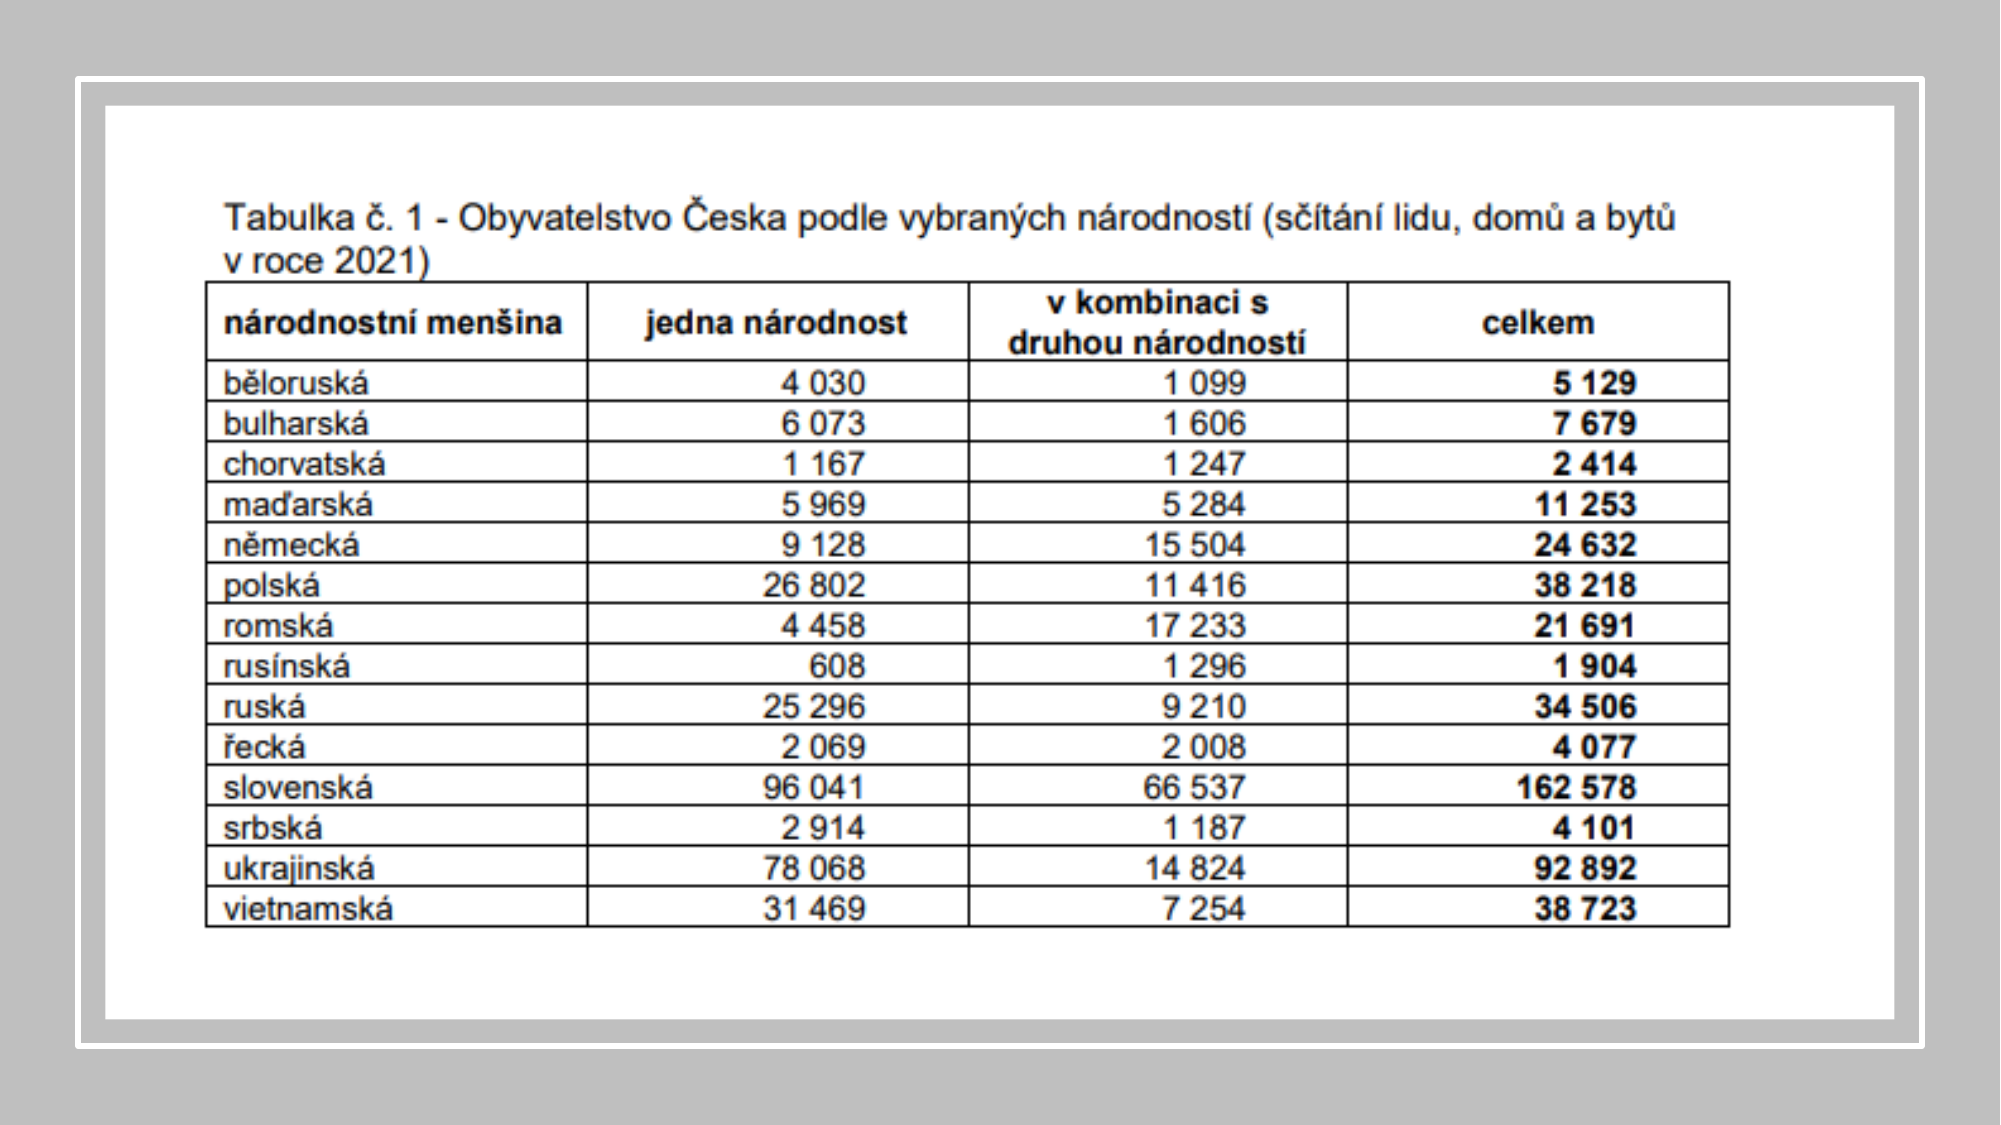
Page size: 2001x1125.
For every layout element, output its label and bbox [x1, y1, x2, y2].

text_box [75, 76, 1925, 1049]
text_box [103, 103, 1897, 1022]
picture [183, 188, 1817, 936]
text_box [0, 0, 2000, 1125]
